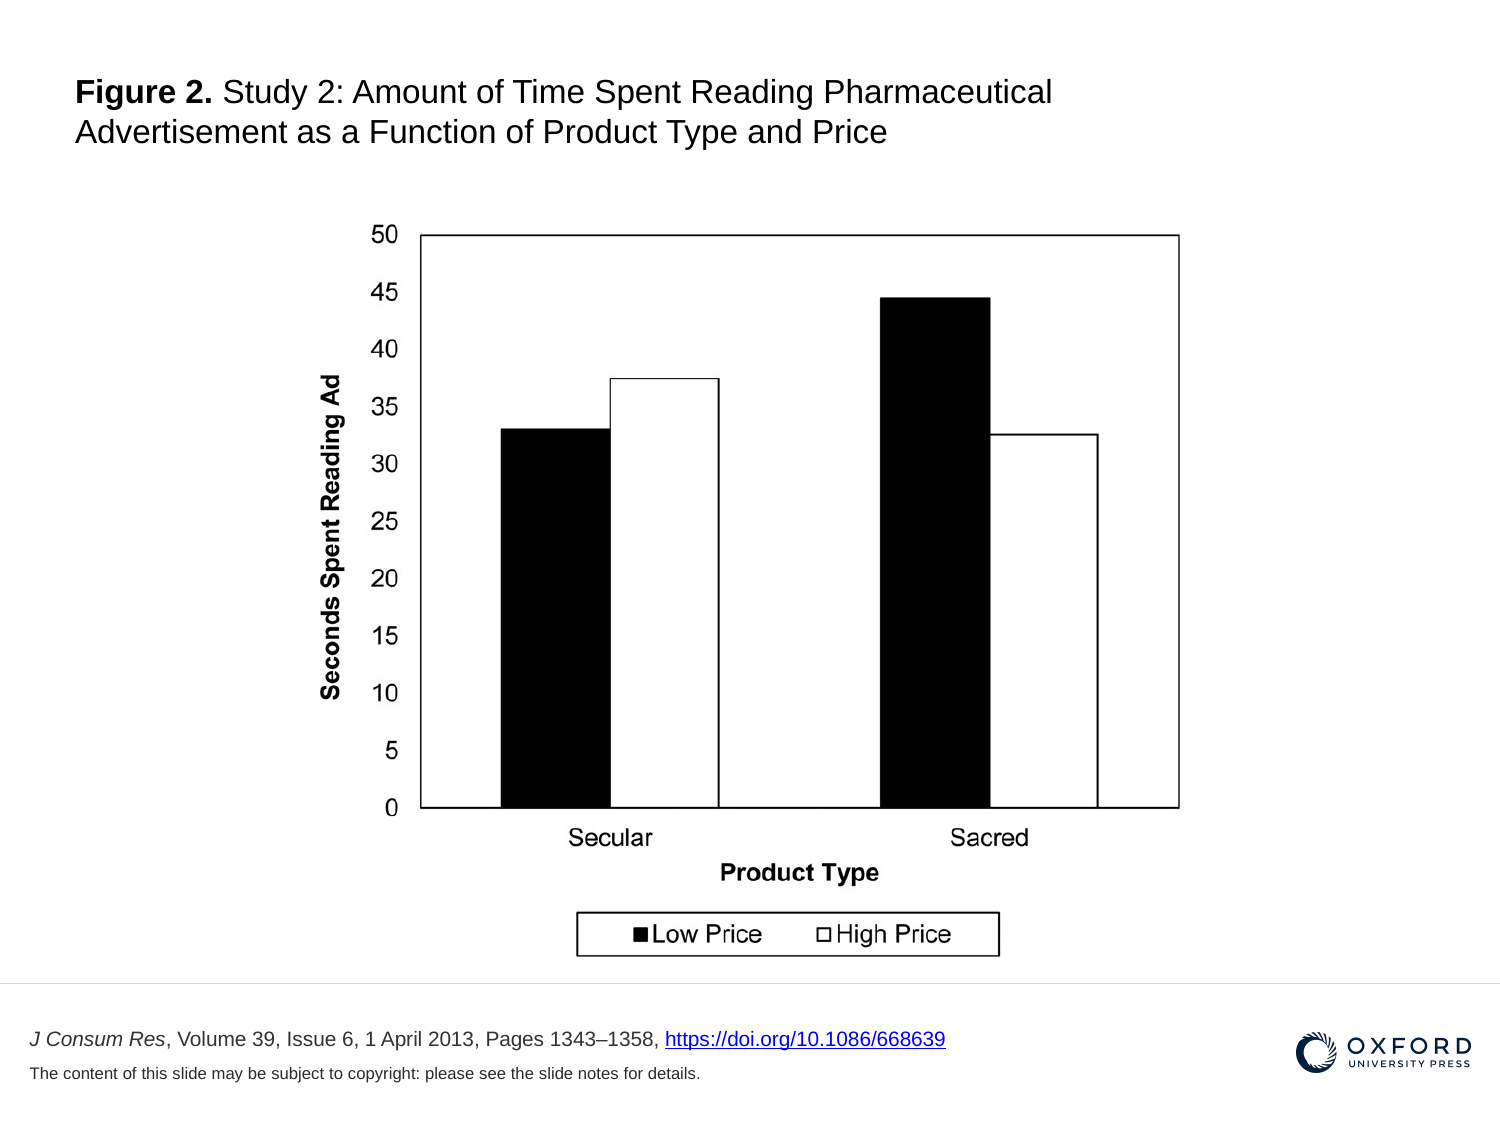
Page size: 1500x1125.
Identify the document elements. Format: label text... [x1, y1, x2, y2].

footer J Consum Res, Volume 39, Issue 6, 1 April 2013, Pages 1343–1358, https://doi.org/10.1086/668639 The content of this slide may be subject to copyright: please see the slide notes for details. [0, 983, 1260, 1125]
title Figure 2. Study 2: Amount of Time Spent Reading Pharmaceutical Advertisement as a Function of Product Type and Price [75, 69, 1078, 171]
picture [1296, 1032, 1471, 1073]
picture [320, 224, 1180, 957]
